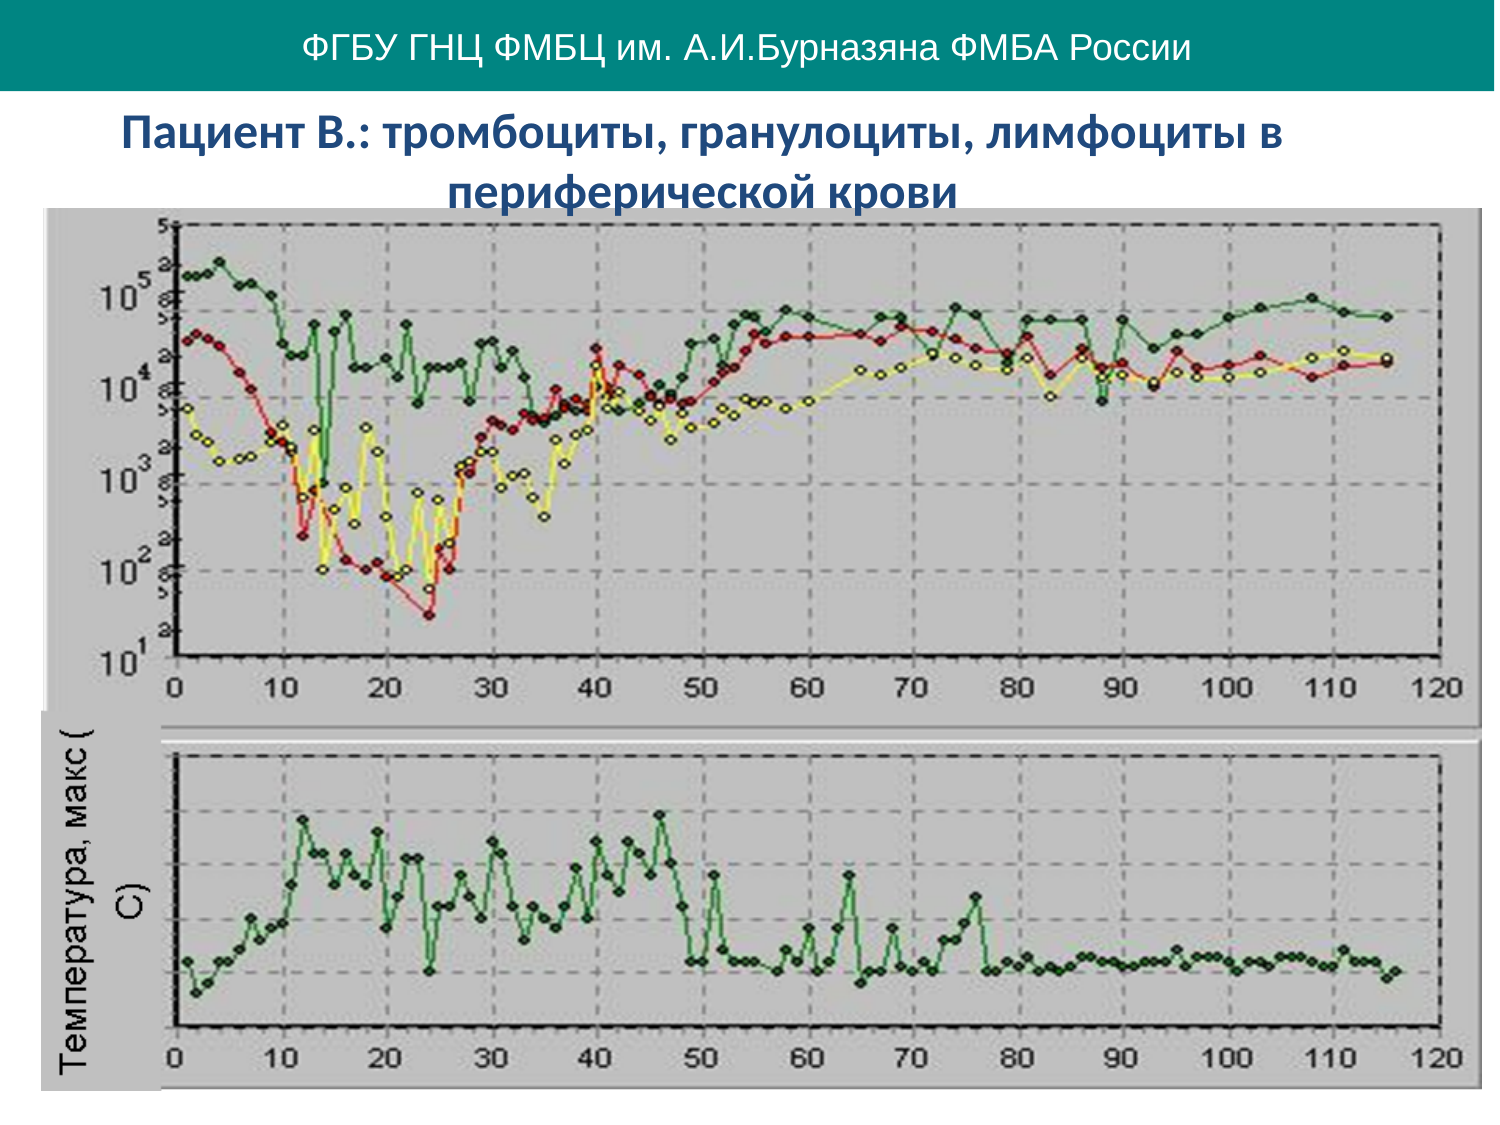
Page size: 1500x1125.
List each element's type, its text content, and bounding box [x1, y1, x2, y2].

text_box ФГБУ ГНЦ ФМБЦ им. А.И.Бурназяна ФМБА России [0, 0, 1495, 92]
picture [40, 207, 1482, 1092]
text_box Пациент В.: тромбоциты, гранулоциты, лимфоциты в периферической крови [64, 92, 1341, 206]
